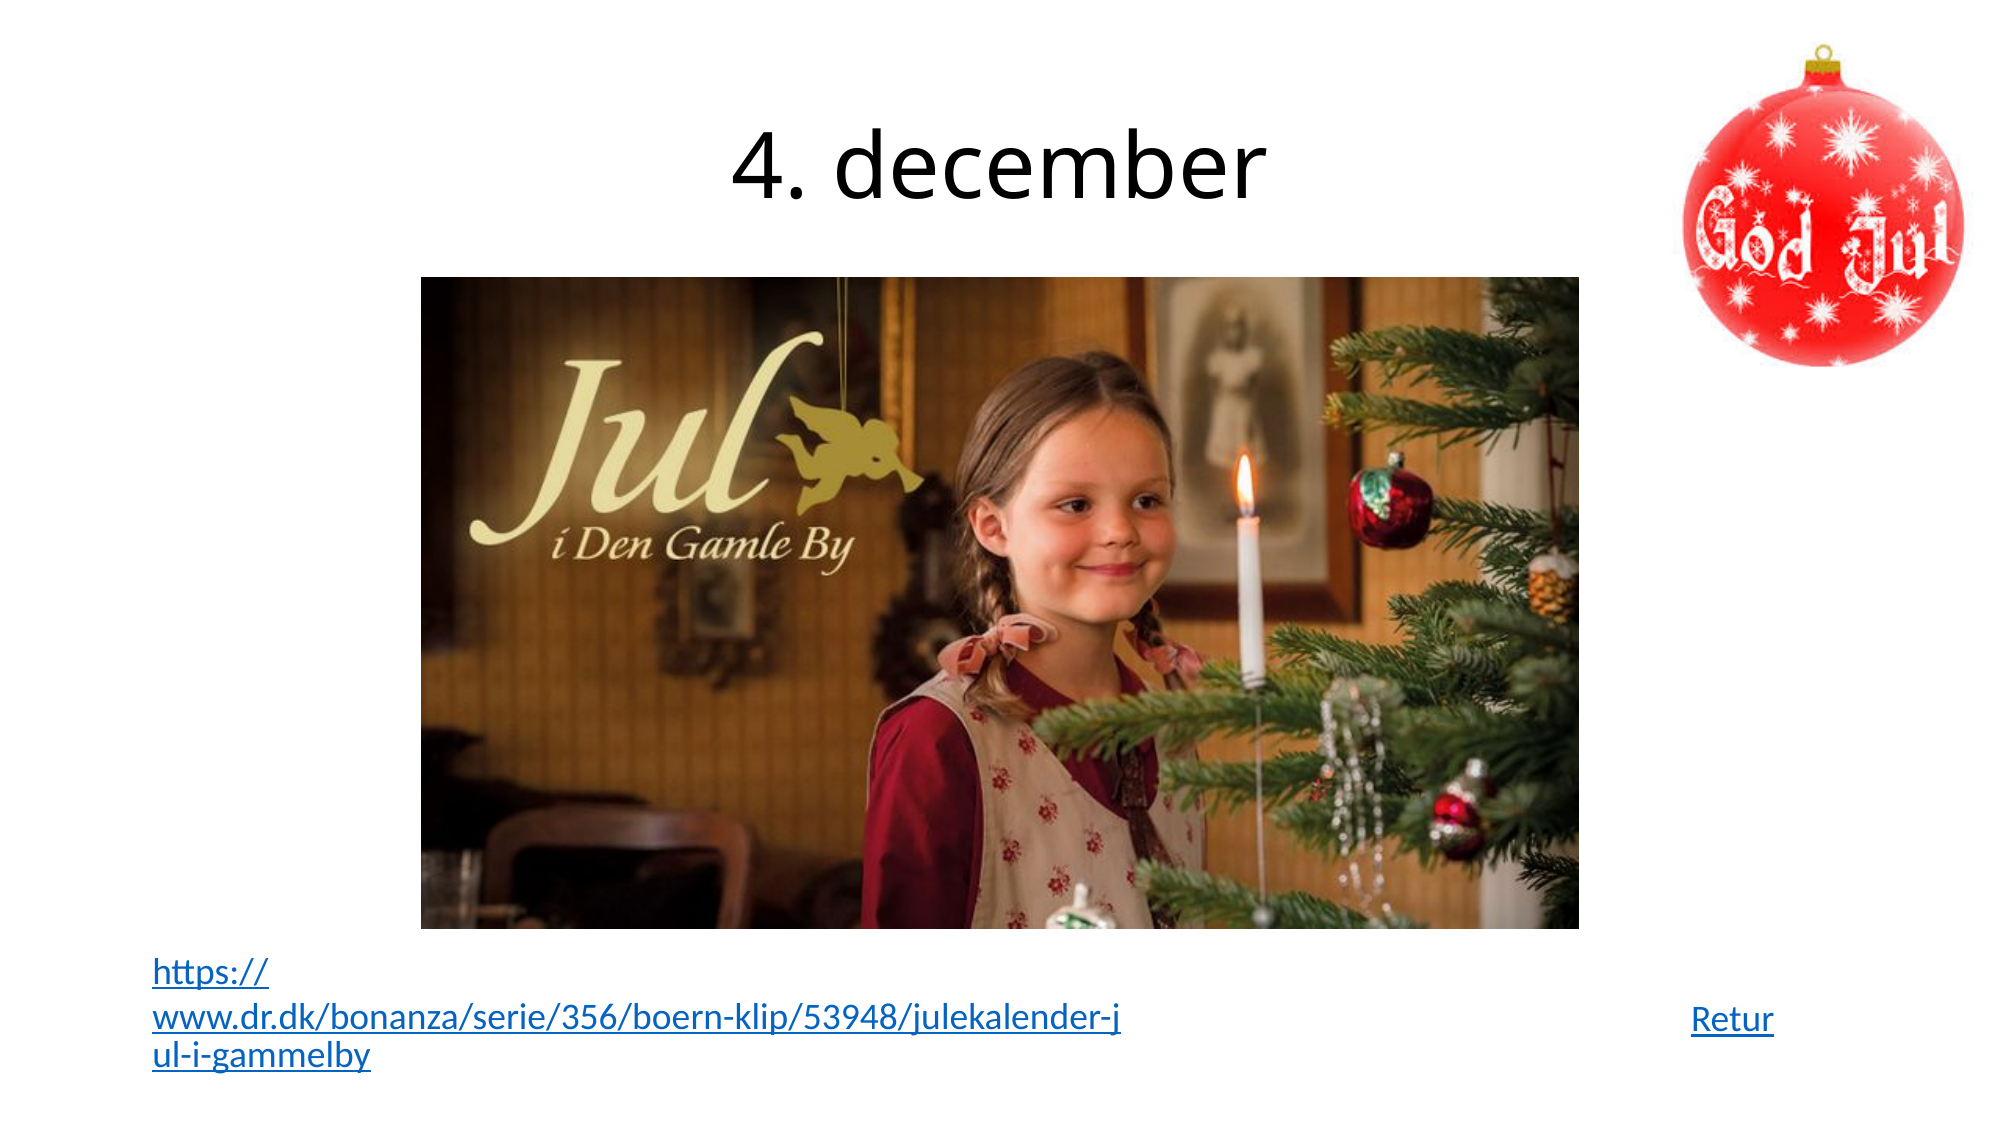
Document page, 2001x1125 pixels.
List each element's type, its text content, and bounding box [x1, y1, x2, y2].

text_box Retur [1676, 986, 1927, 1047]
text_box https://www.dr.dk/bonanza/serie/356/boern-klip/53948/julekalender-jul-i-gammelby [137, 939, 1138, 1090]
title 4. december [137, 59, 1648, 278]
picture [421, 277, 1579, 929]
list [1648, 29, 2000, 381]
